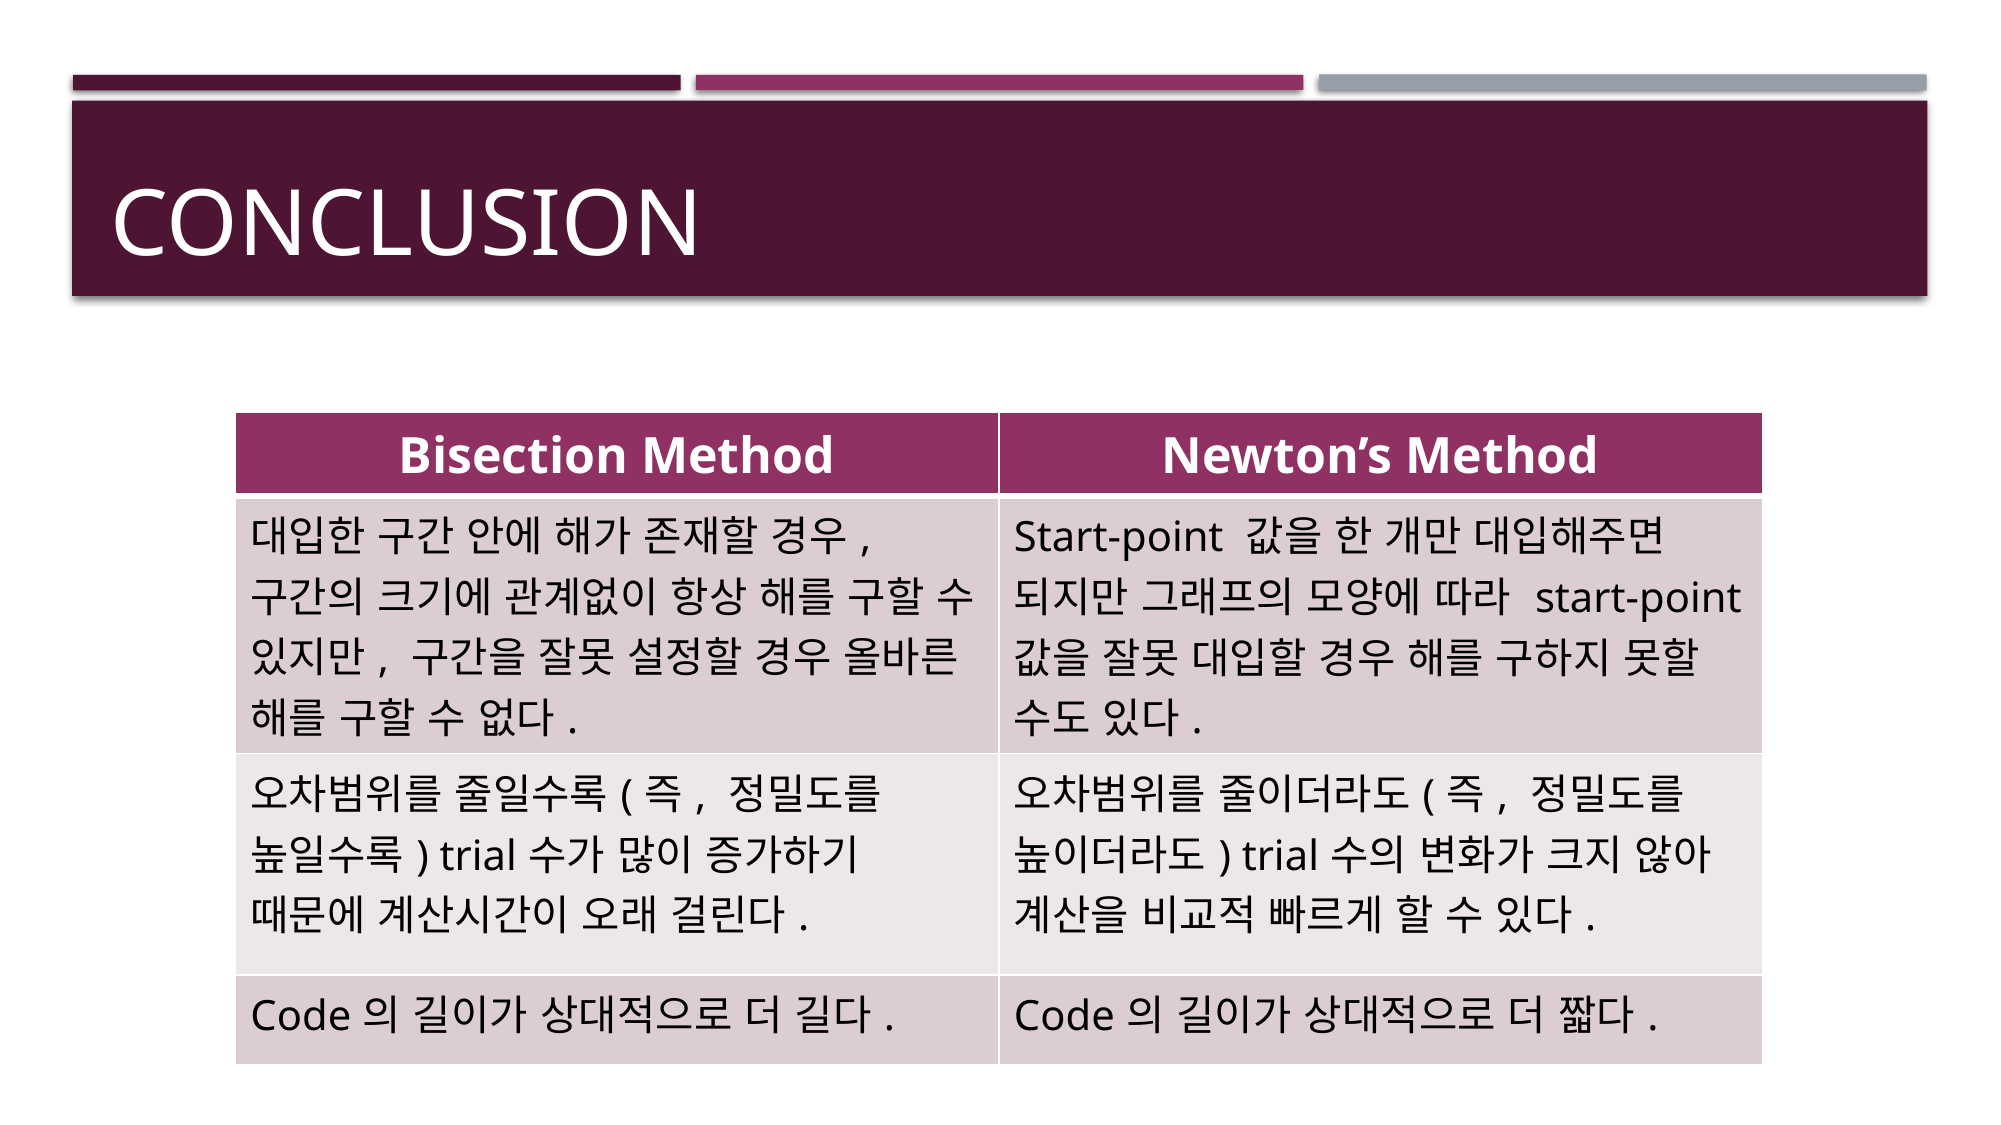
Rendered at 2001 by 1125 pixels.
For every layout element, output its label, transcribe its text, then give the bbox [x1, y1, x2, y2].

table_cell 오차범위를 줄일수록(즉, 정밀도를 높일수록) trial수가 많이 증가하기 때문에 계산시간이 오래 걸린다. [236, 754, 998, 974]
table_cell Code의 길이가 상대적으로 더 길다. [236, 976, 998, 1064]
table_header Bisection Method [236, 413, 998, 493]
table_cell 오차범위를 줄이더라도(즉, 정밀도를 높이더라도) trial수의 변화가 크지 않아 계산을 비교적 빠르게 할 수 있다. [1000, 754, 1762, 974]
table_cell Start-point 값을 한 개만 대입해주면 되지만 그래프의 모양에 따라 start-point값을 잘못 대입할 경우 해를 구하지 못할 수도 있다. [1000, 499, 1762, 753]
table_cell Code의 길이가 상대적으로 더 짧다. [1000, 976, 1762, 1064]
table_header Newton’s Method [1000, 413, 1762, 493]
title conclusion [95, 115, 1905, 282]
table_cell 대입한 구간 안에 해가 존재할 경우, 구간의 크기에 관계없이 항상 해를 구할 수 있지만, 구간을 잘못 설정할 경우 올바른 해를 구할 수 없다. [236, 499, 998, 753]
